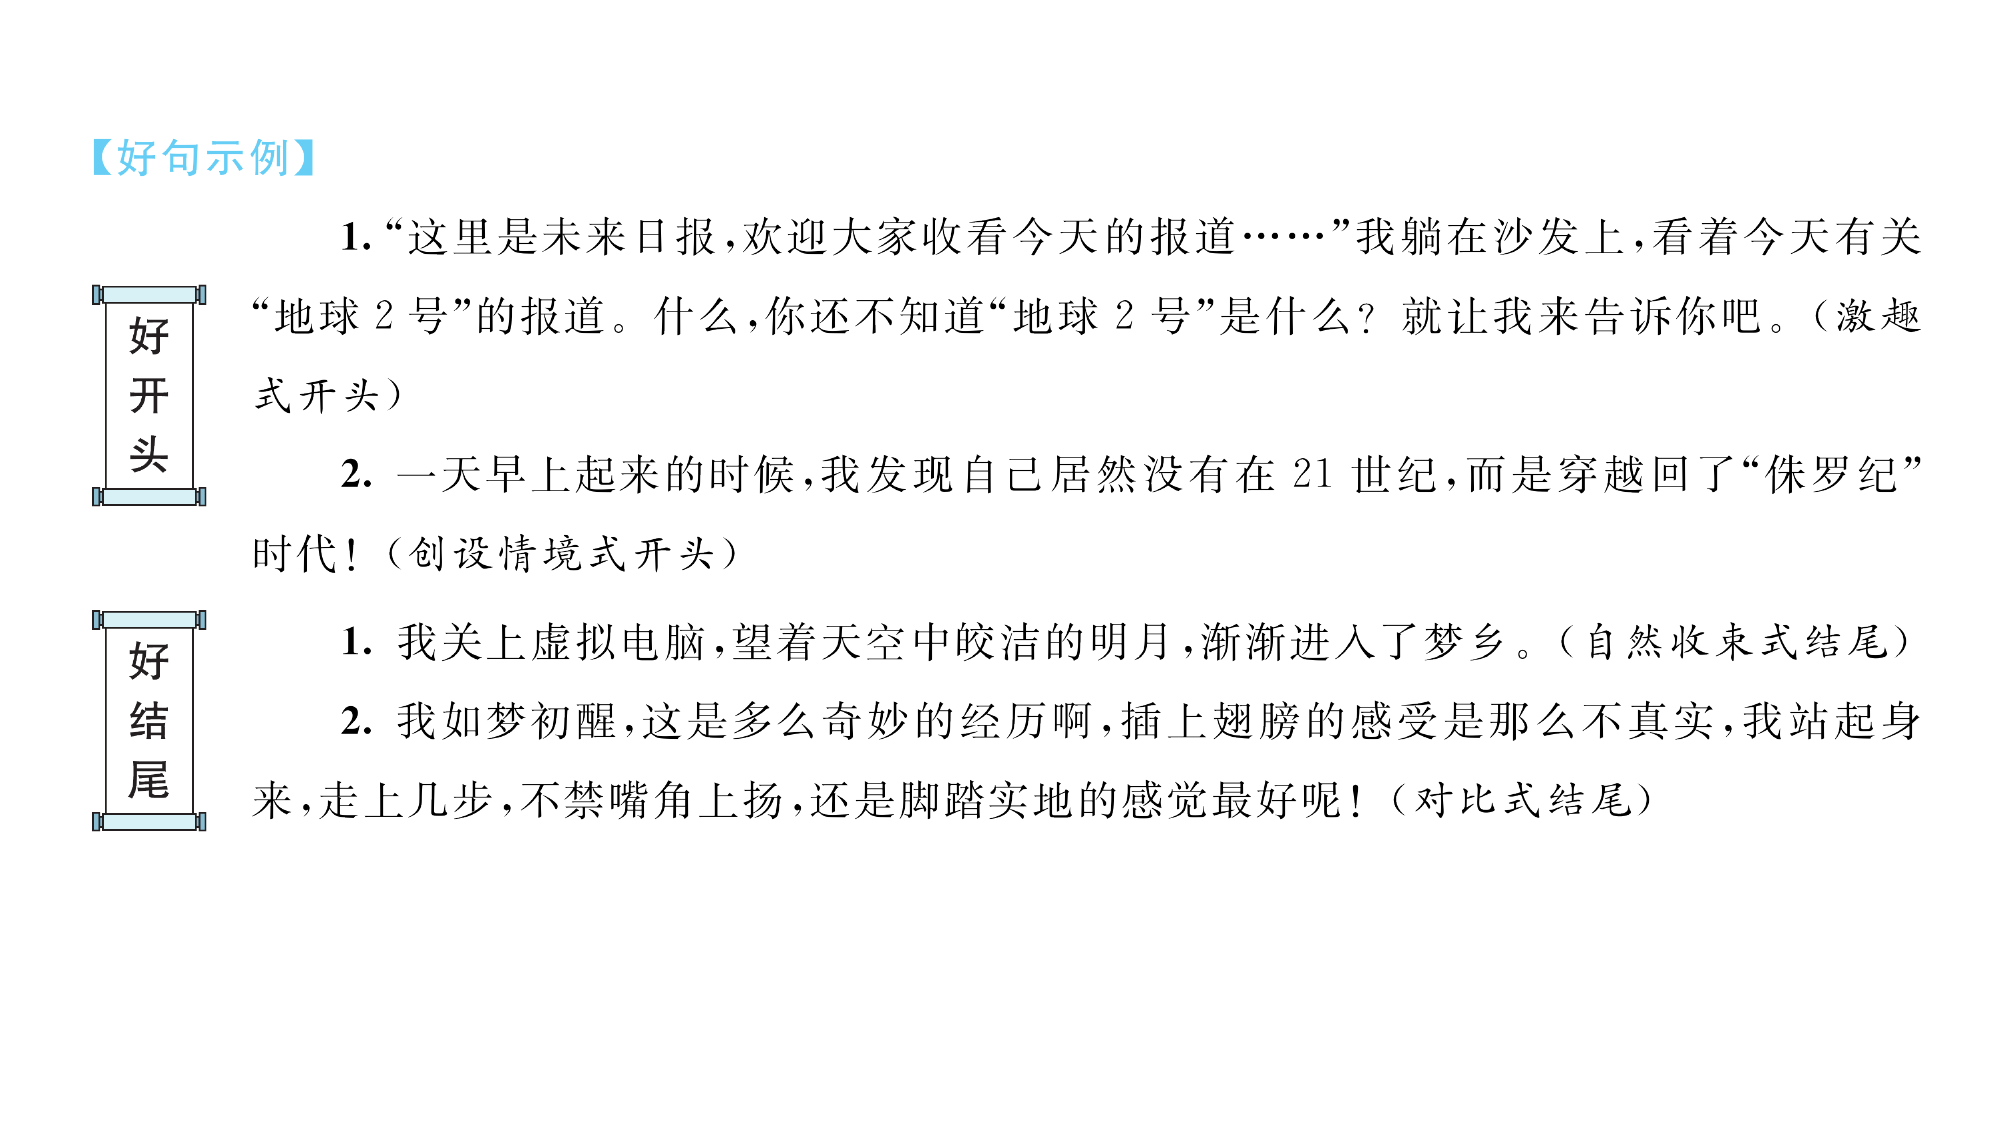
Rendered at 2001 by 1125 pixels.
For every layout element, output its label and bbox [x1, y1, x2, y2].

picture [88, 118, 1979, 836]
